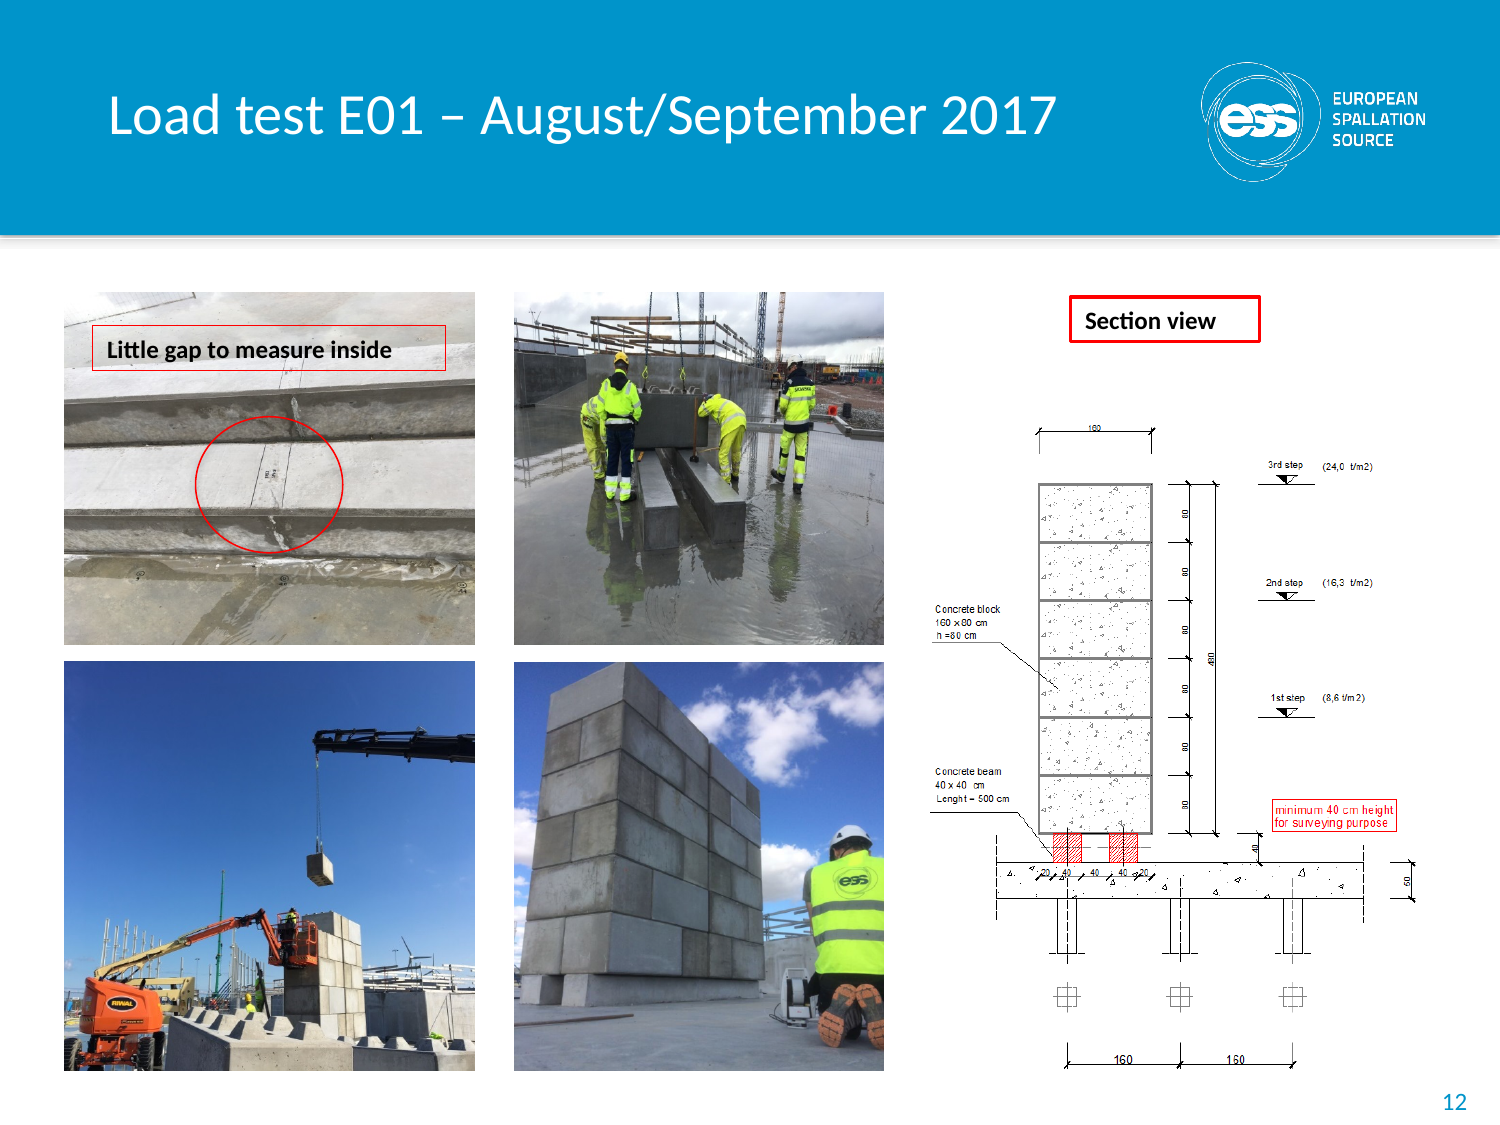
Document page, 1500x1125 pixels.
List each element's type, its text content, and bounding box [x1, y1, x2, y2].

slide_number 12 [1132, 1070, 1483, 1125]
picture [1381, 119, 1389, 124]
picture [64, 292, 475, 645]
picture [1334, 93, 1340, 104]
picture [1388, 93, 1394, 104]
picture [1220, 104, 1299, 136]
picture [1345, 93, 1351, 104]
picture [64, 661, 475, 1071]
picture [514, 292, 885, 645]
picture [1368, 94, 1374, 104]
picture [1366, 134, 1374, 145]
picture [1408, 93, 1412, 104]
picture [1386, 134, 1392, 146]
picture [917, 404, 1446, 1071]
picture [1377, 93, 1385, 104]
title Load test E01 – August/September 2017 [108, 42, 1148, 175]
picture [1355, 93, 1361, 104]
picture [1354, 135, 1362, 146]
picture [514, 662, 885, 1071]
text_box Section view [1070, 296, 1260, 342]
